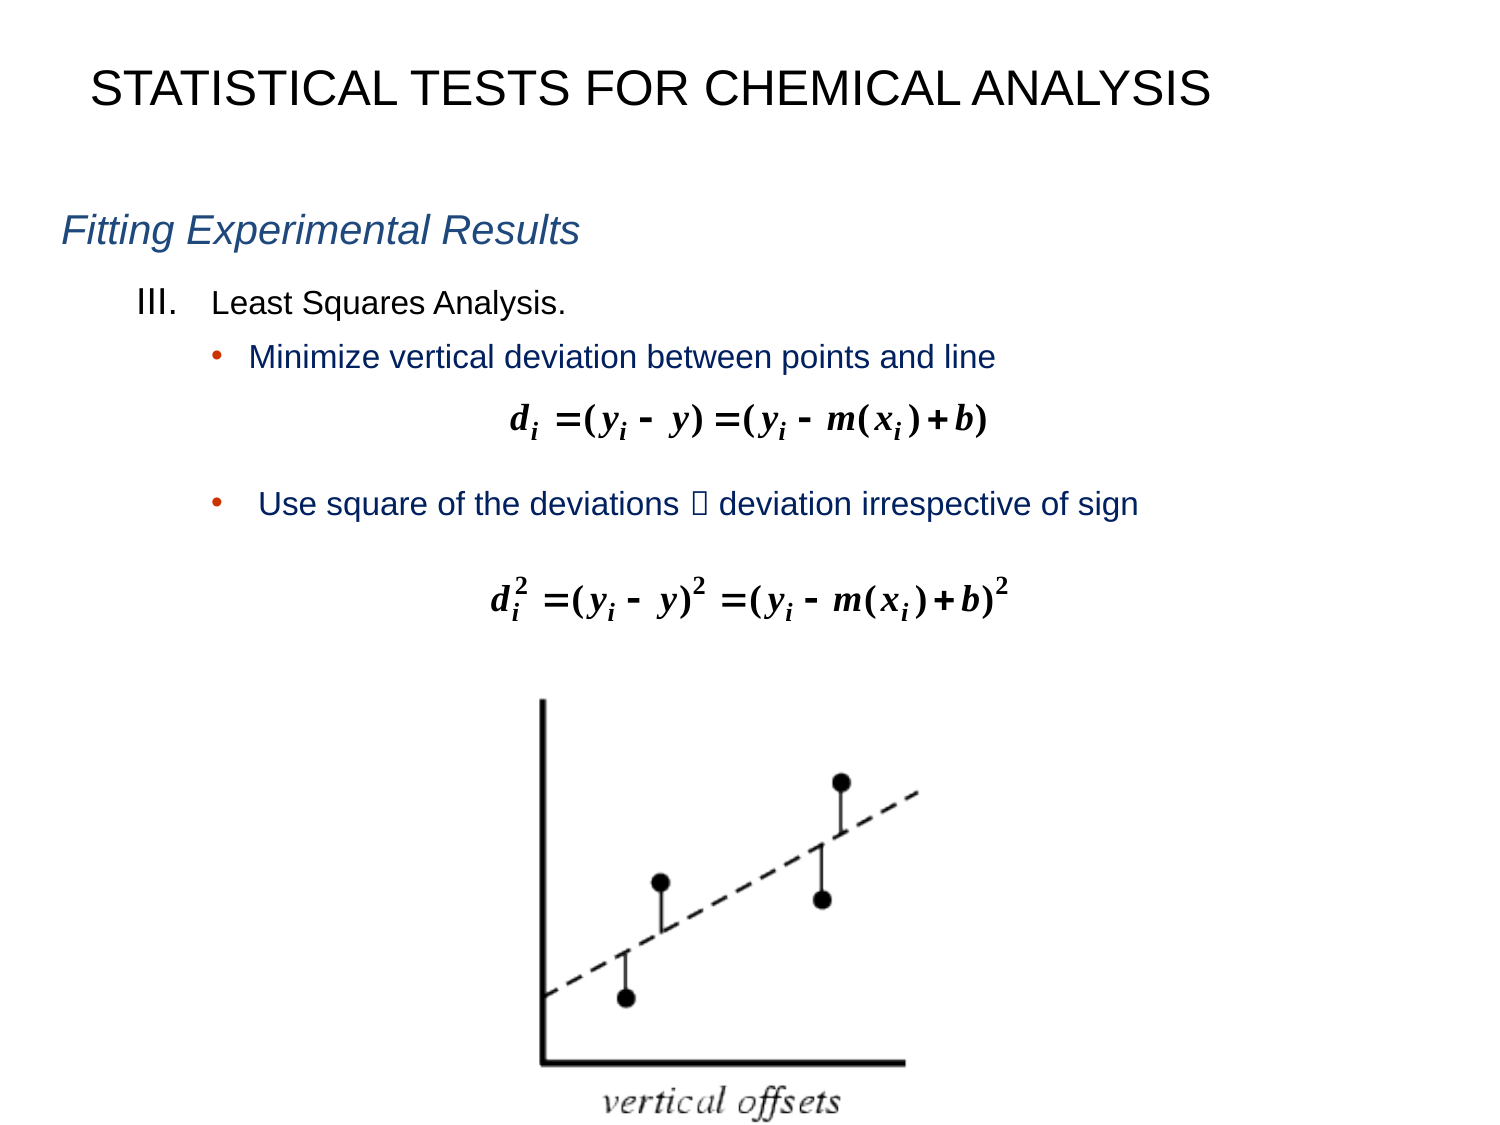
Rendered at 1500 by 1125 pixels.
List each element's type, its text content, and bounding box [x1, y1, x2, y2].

picture [539, 698, 961, 1125]
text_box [484, 565, 1016, 631]
text_box Fitting Experimental Results III. Least Squares Analysis. Minimize vertical deviation between points and line Use square of the deviations  deviation irrespective of sign [46, 195, 1485, 622]
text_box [503, 392, 997, 450]
text_box STATISTICAL TESTS FOR CHEMICAL ANALYSIS [74, 12, 1425, 125]
